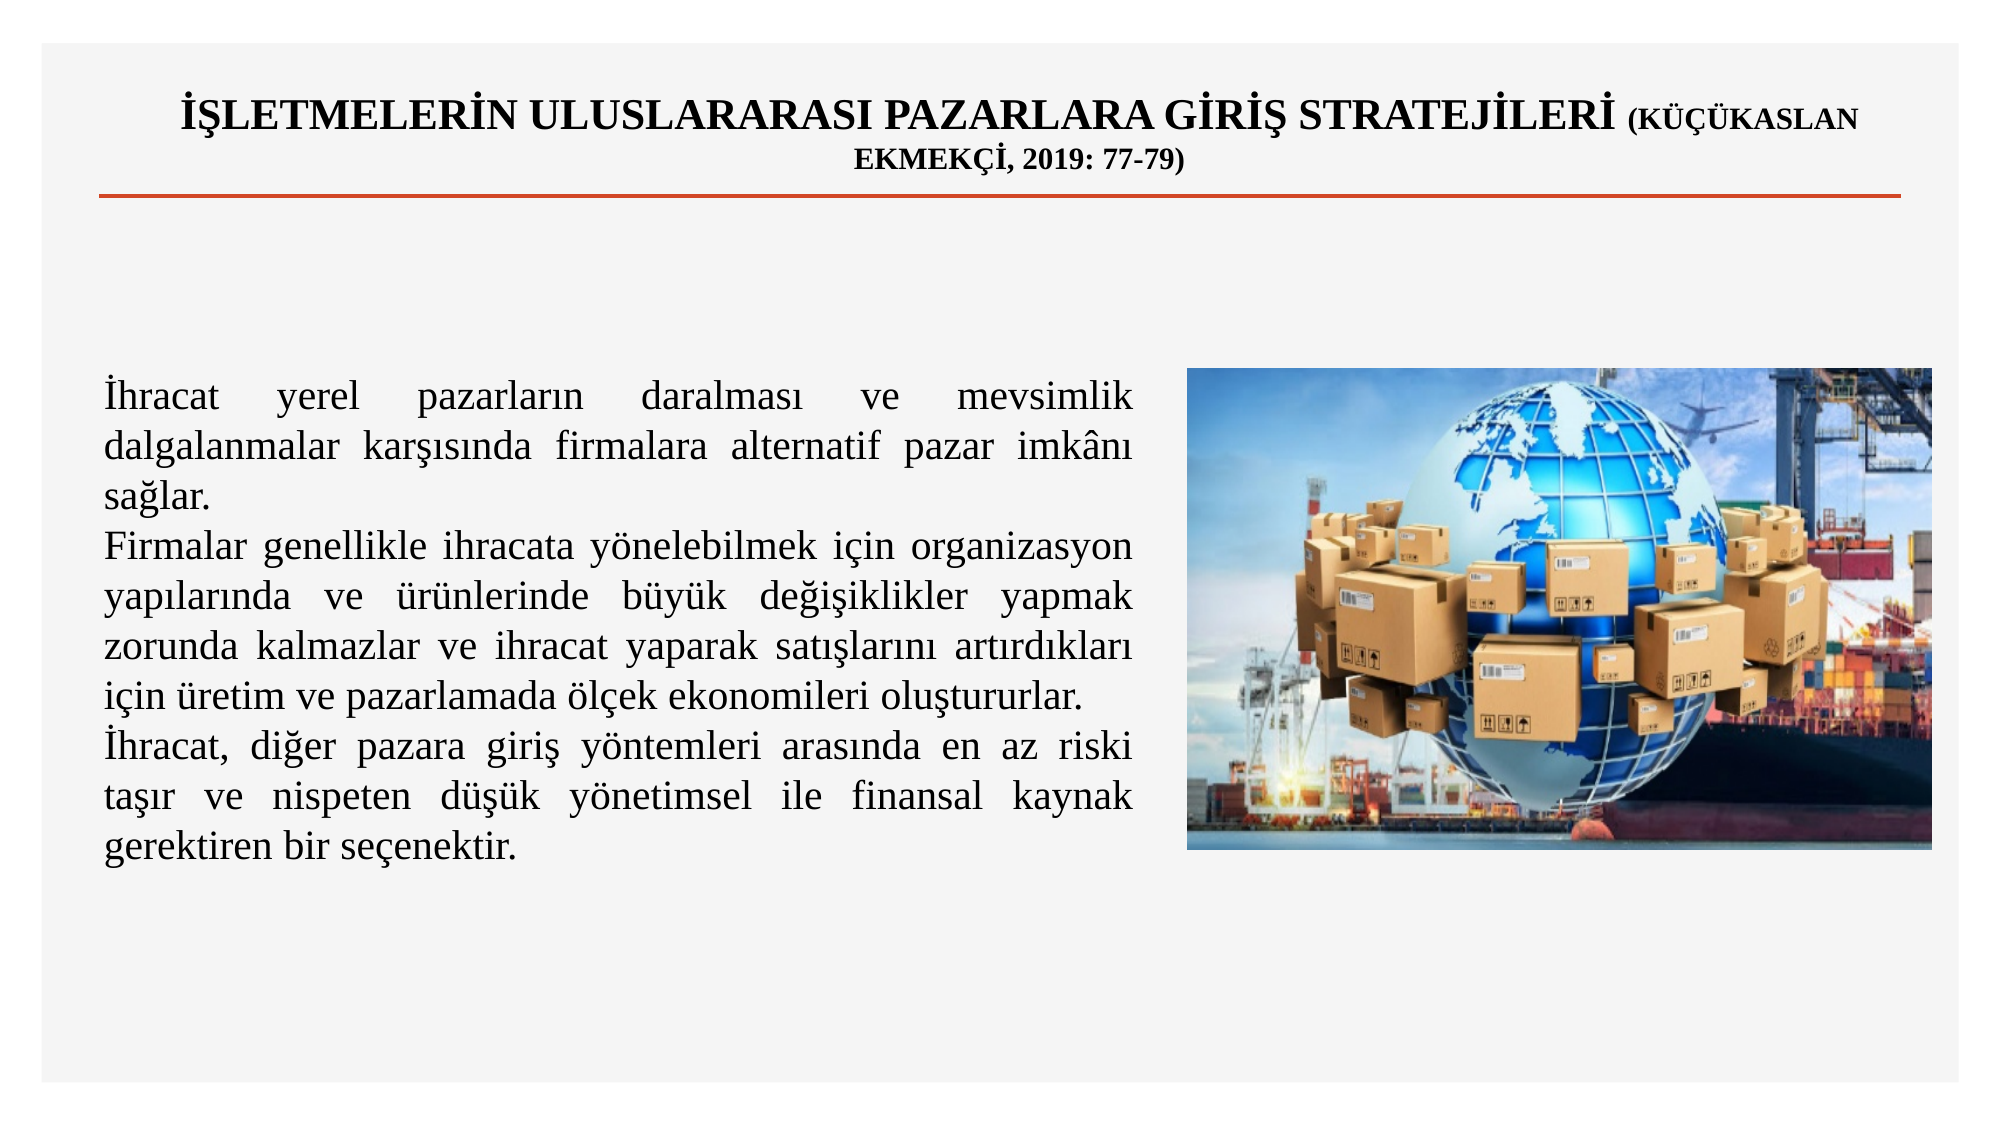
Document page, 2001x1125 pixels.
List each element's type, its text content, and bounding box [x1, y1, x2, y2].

list İhracat yerel pazarların daralması ve mevsimlik dalgalanmalar karşısında firmalara alternatif pazar imkânı sağlar. Firmalar genellikle ihracata yönelebilmek için organizasyon yapılarında ve ürünlerinde büyük değişiklikler yapmak zorunda kalmazlar ve ihracat yaparak satışlarını artırdıkları için üretim ve pazarlamada ölçek ekonomileri oluştururlar. İhracat, diğer pazara giriş yöntemleri arasında en az riski taşır ve nispeten düşük yönetimsel ile finansal kaynak gerektiren bir seçenektir. [88, 360, 1150, 1021]
title İŞLETMELERİN ULUSLARARASI PAZARLARA GİRİŞ STRATEJİLERİ (KÜÇÜKASLAN EKMEKÇİ, 2019: 77-79) [124, 78, 1915, 184]
picture [1186, 368, 1932, 850]
